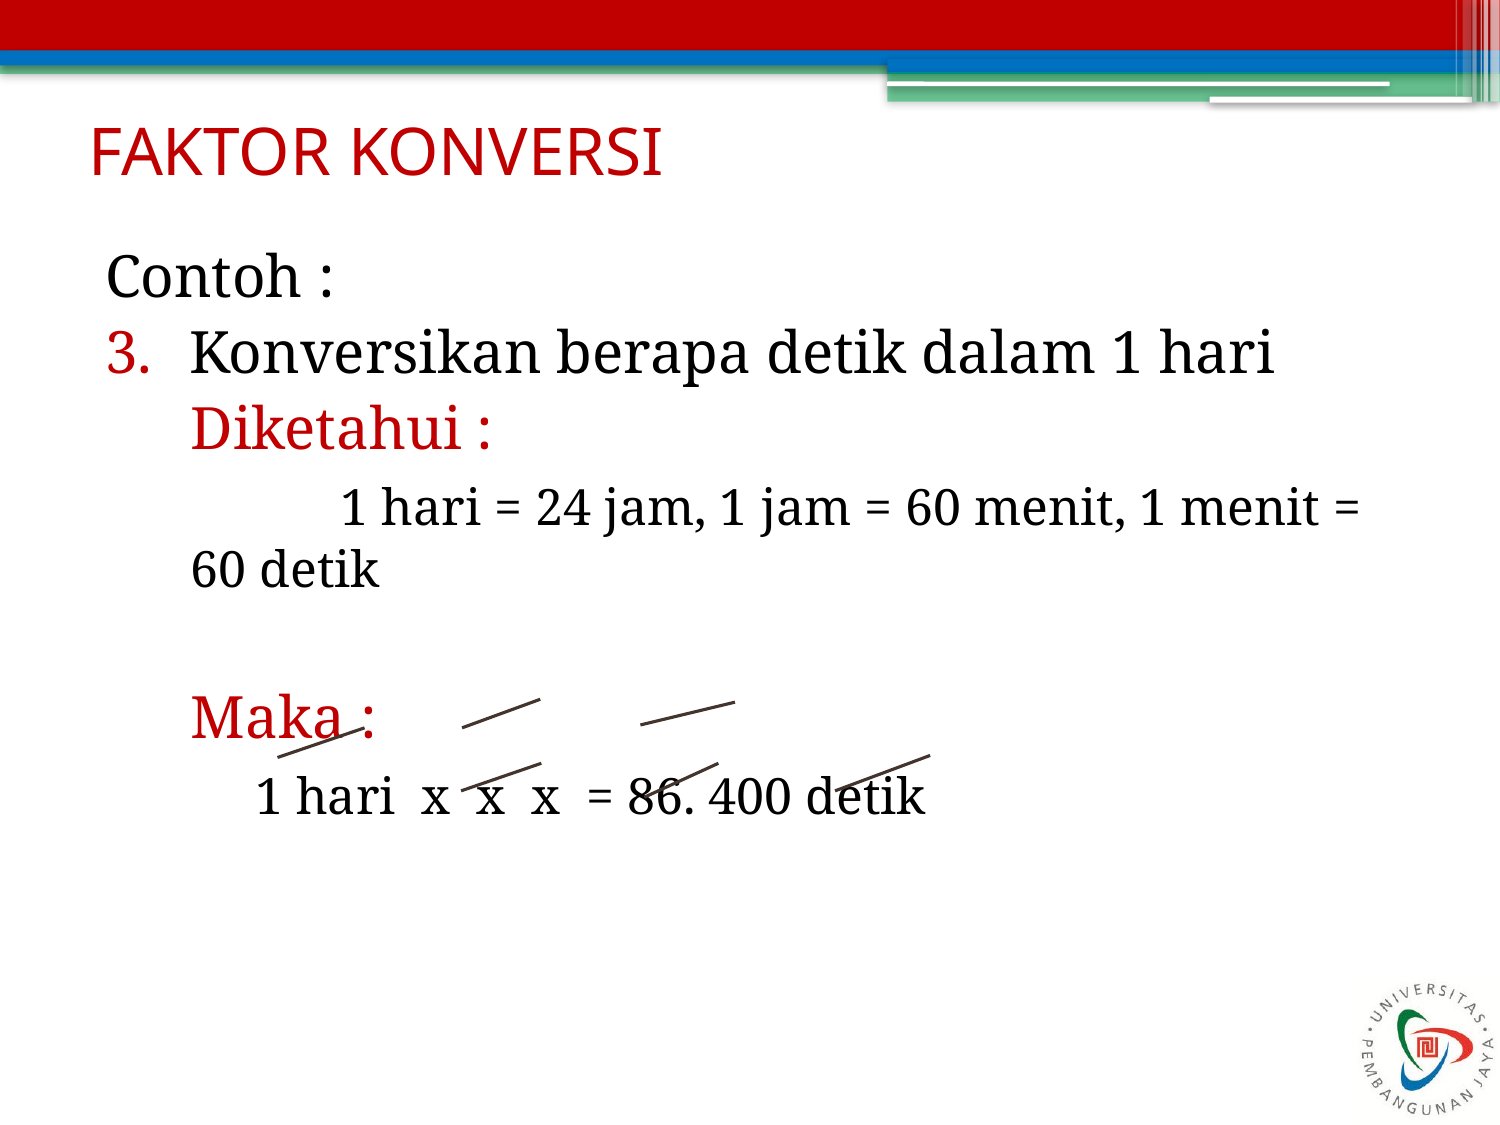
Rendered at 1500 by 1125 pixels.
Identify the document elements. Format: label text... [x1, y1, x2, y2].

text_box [834, 755, 931, 792]
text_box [644, 763, 719, 798]
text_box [460, 763, 542, 792]
picture [1352, 975, 1500, 1125]
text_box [640, 701, 736, 726]
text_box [277, 727, 365, 758]
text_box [461, 698, 541, 729]
title FAKTOR KONVERSI [73, 101, 1424, 197]
